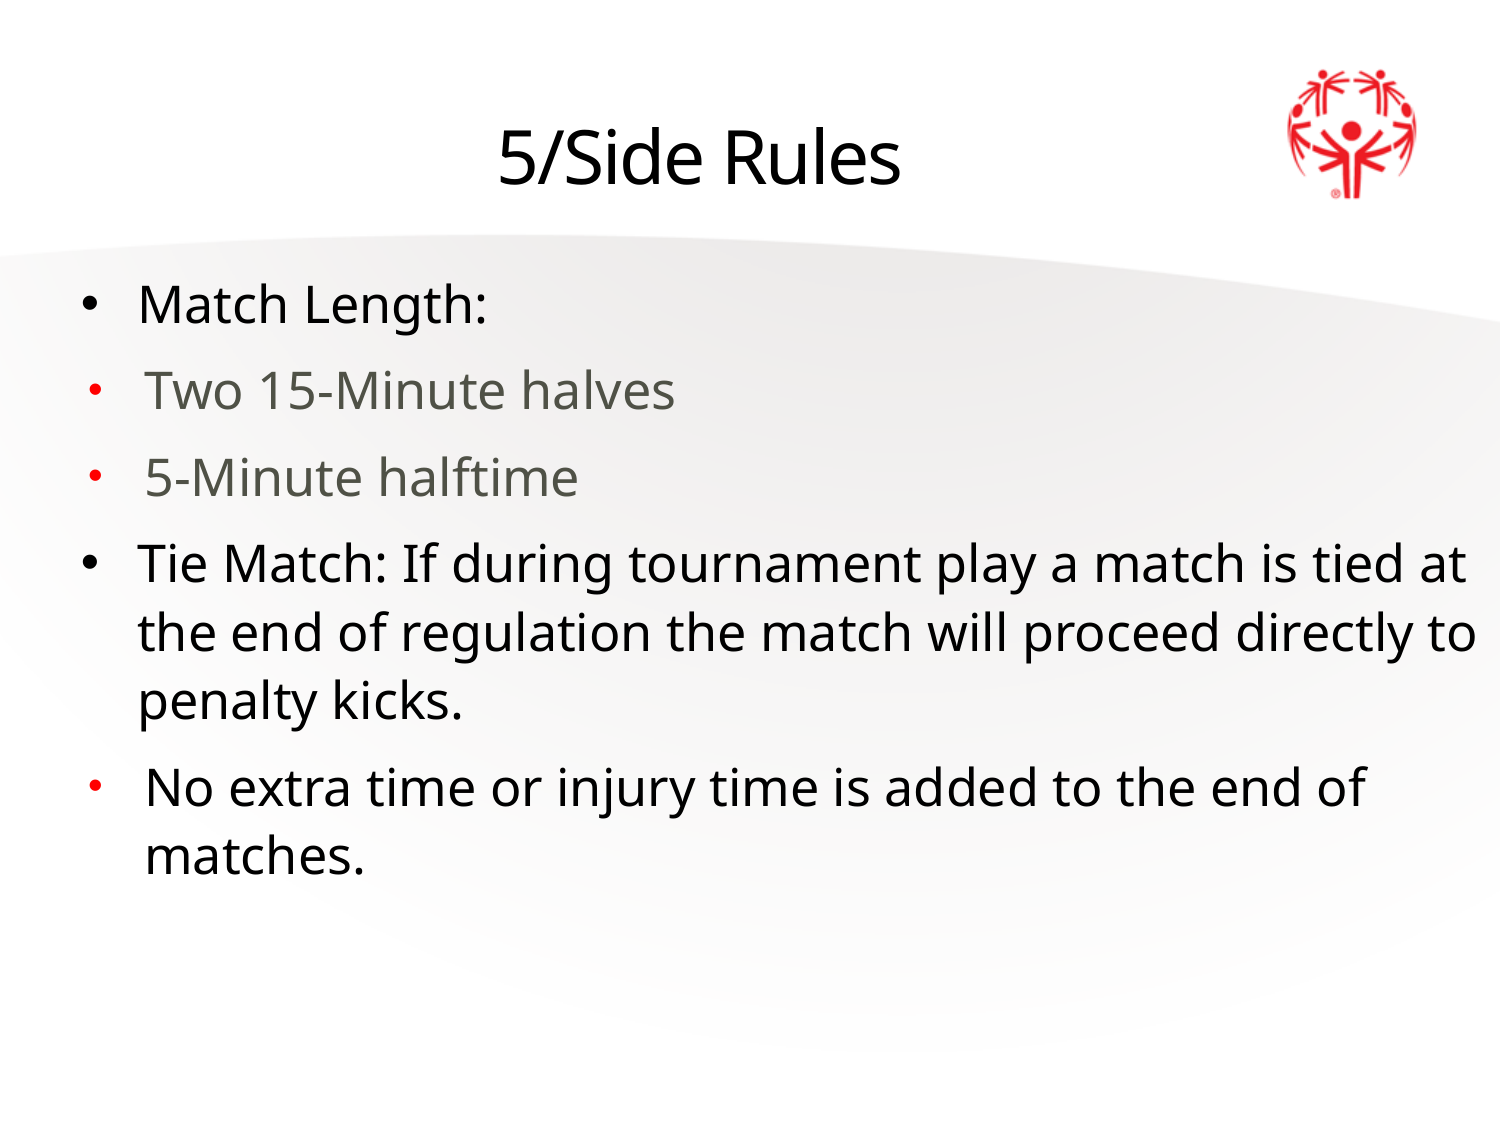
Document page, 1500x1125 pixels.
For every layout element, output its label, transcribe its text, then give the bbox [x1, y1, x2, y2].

title 5/Side Rules [147, 75, 1253, 248]
list Match Length: Two 15-Minute halves 5-Minute halftime Tie Match: If during tournament play a match is tied at the end of regulation the match will proceed directly to penalty kicks. No extra time or injury time is added to the end of matches. [75, 259, 1500, 1050]
picture [0, 0, 1500, 1125]
